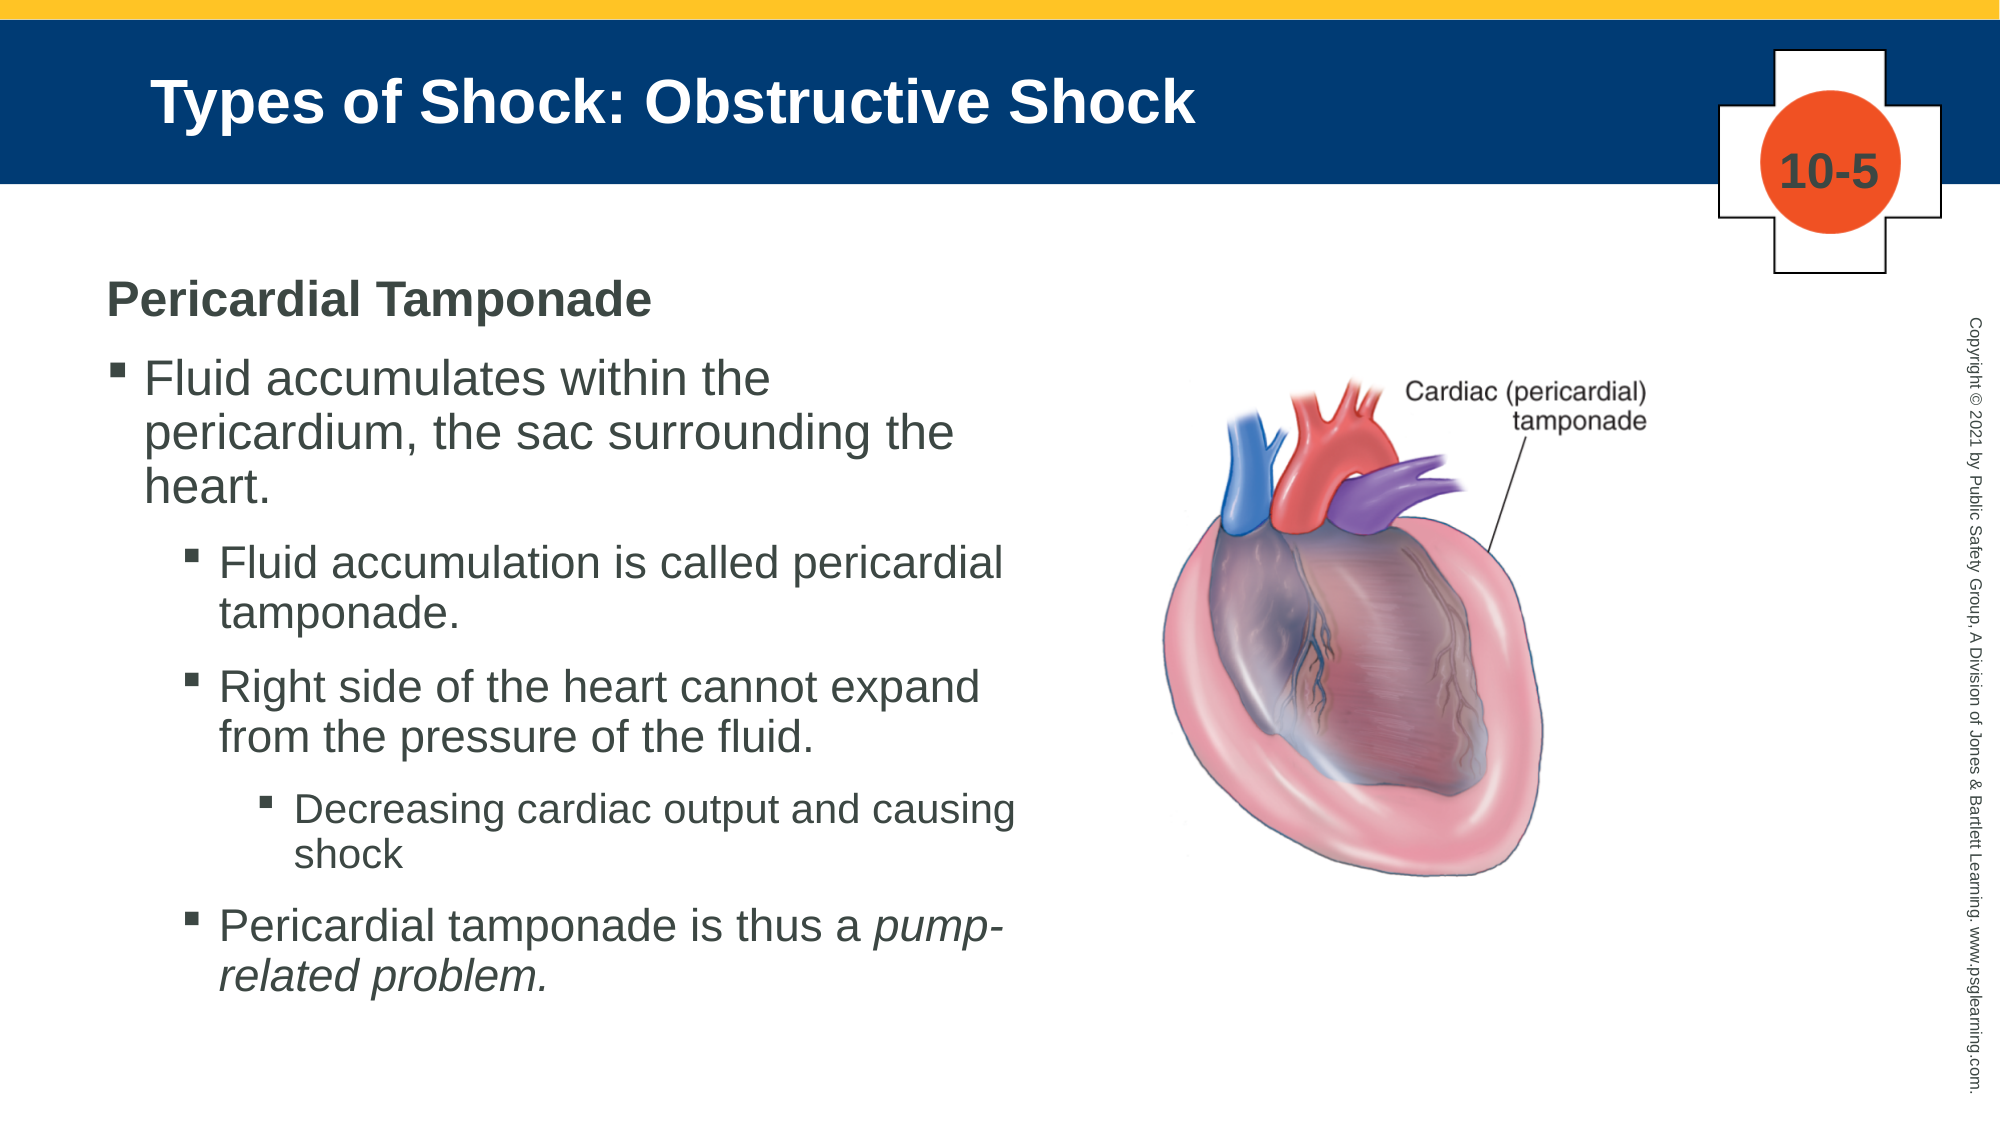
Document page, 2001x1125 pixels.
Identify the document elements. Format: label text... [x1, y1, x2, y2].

picture [1718, 49, 1942, 274]
title Types of Shock: Obstructive Shock [0, 19, 2000, 185]
picture [1144, 314, 1694, 896]
list Pericardial Tamponade Fluid accumulates within the pericardium, the sac surrounding the heart. Fluid accumulation is called pericardial tamponade. Right side of the heart cannot expand from the pressure of the fluid. Decreasing cardiac output and causing shock Pericardial tamponade is thus a pump-related problem. [91, 266, 1053, 1042]
